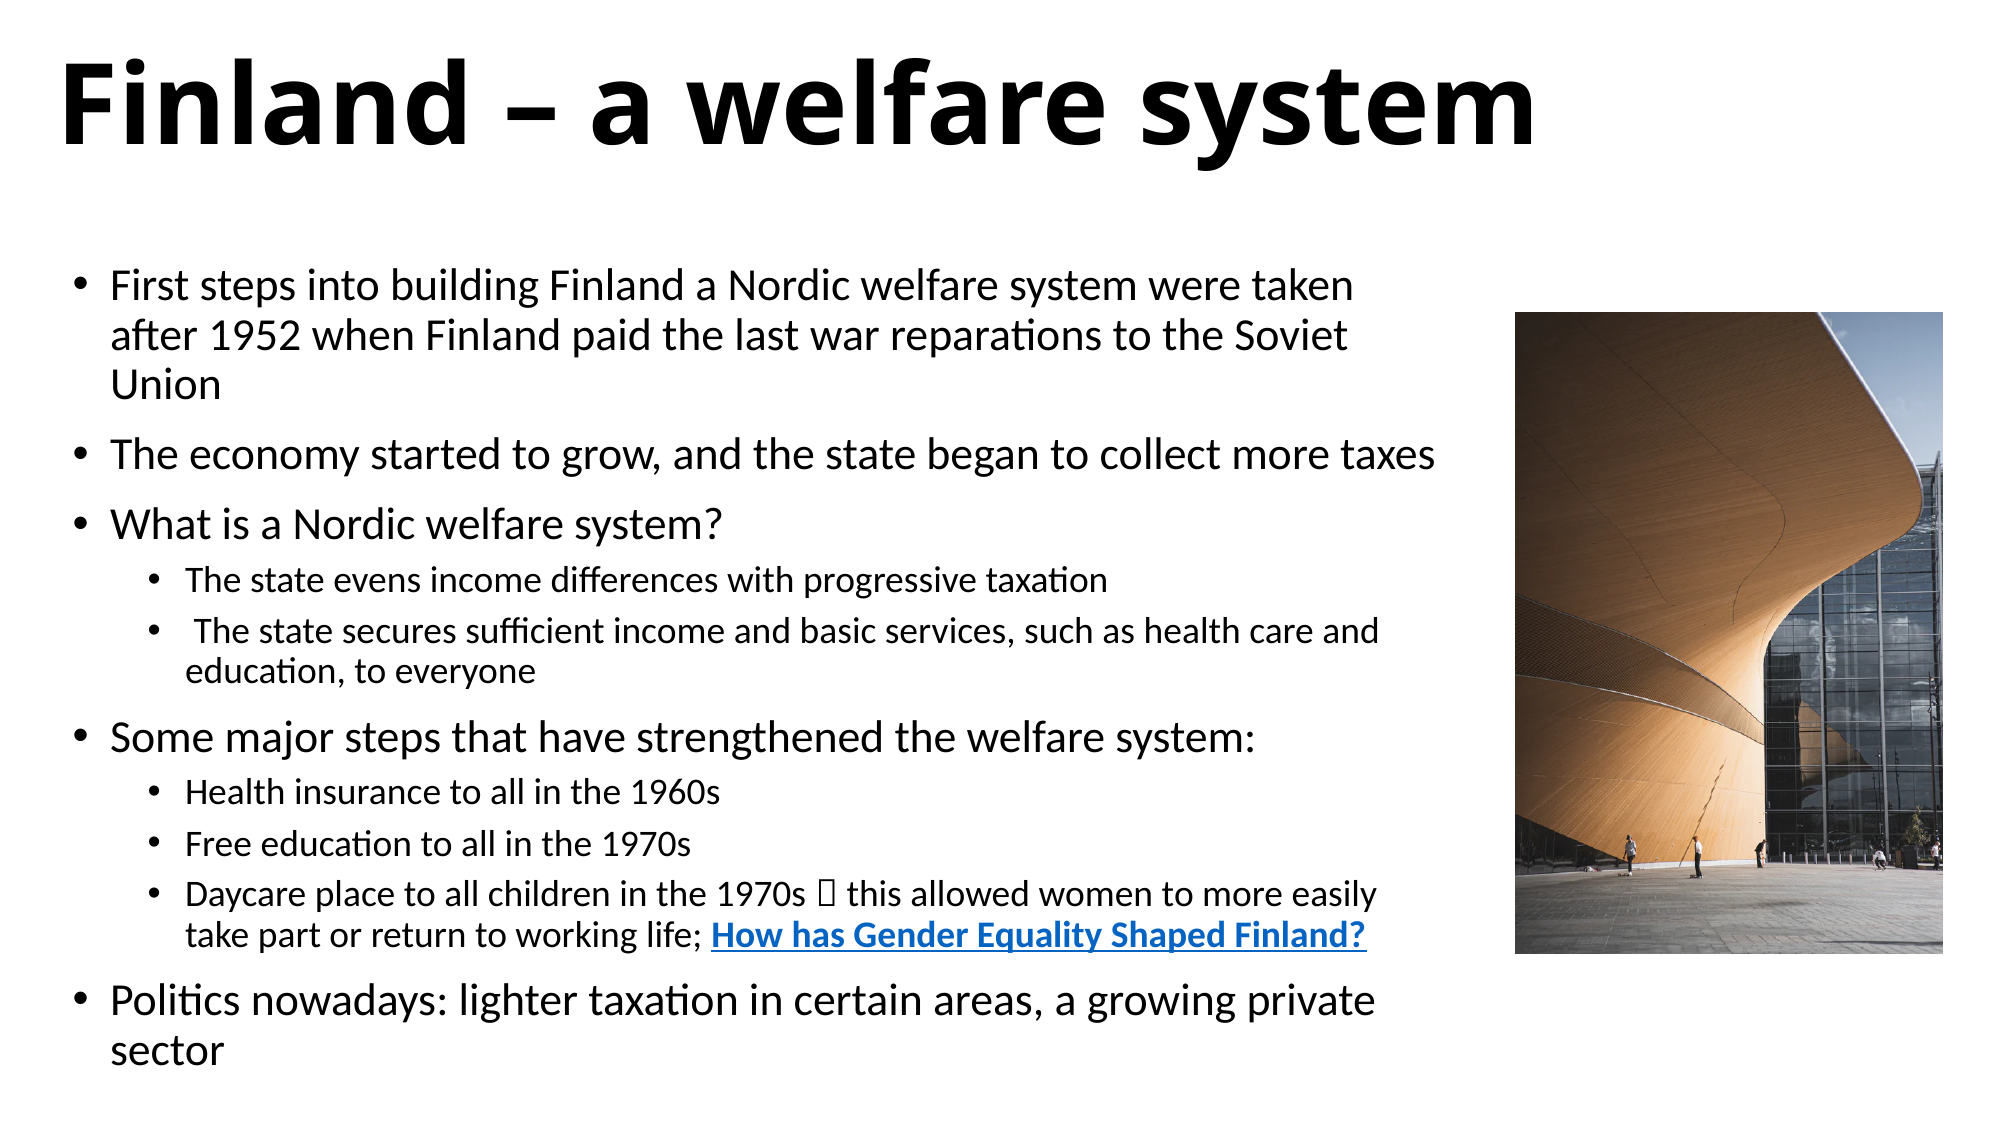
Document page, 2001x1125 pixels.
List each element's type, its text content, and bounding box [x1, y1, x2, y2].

picture [1515, 312, 1943, 954]
title Finland – a welfare system [41, 0, 1767, 218]
list First steps into building Finland a Nordic welfare system were taken after 1952 when Finland paid the last war reparations to the Soviet Union The economy started to grow, and the state began to collect more taxes What is a Nordic welfare system? The state evens income differences with progressive taxation The state secures sufficient income and basic services, such as health care and education, to everyone Some major steps that have strengthened the welfare system: Health insurance to all in the 1960s Free education to all in the 1970s Daycare place to all children in the 1970s  this allowed women to more easily take part or return to working life; How has Gender Equality Shaped Finland? Politics nowadays: lighter taxation in certain areas, a growing private sector [57, 253, 1459, 1100]
